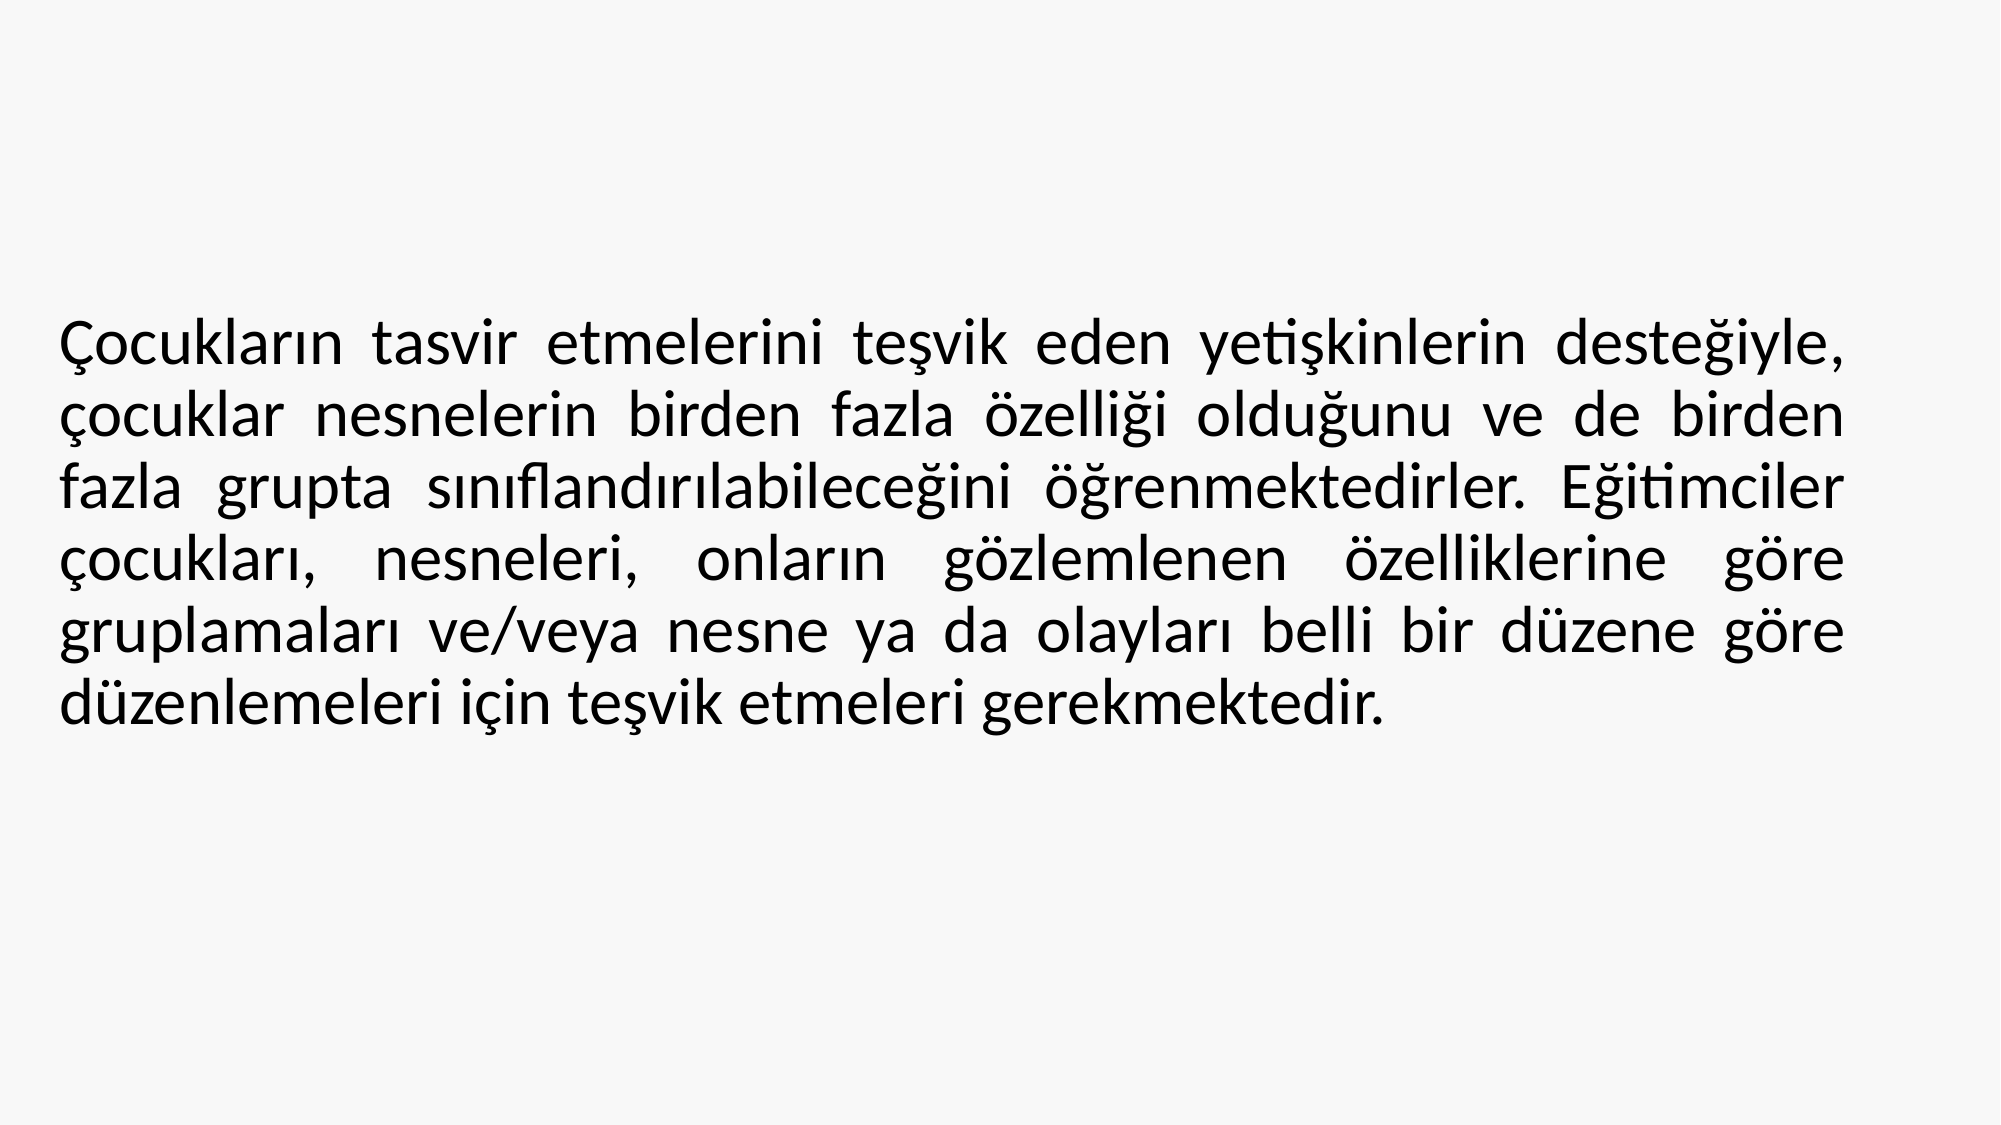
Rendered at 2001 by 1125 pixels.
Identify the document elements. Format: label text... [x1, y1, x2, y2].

text_box Çocukların tasvir etmelerini teşvik eden yetişkinlerin desteğiyle, çocuklar nesnelerin birden fazla özelliği olduğunu ve de birden fazla grupta sınıflandırılabileceğini öğrenmektedirler. Eğitimciler çocukları, nesneleri, onların gözlemlenen özelliklerine göre gruplamaları ve/veya nesne ya da olayları belli bir düzene göre düzenlemeleri için teşvik etmeleri gerekmektedir. [44, 299, 1863, 1014]
